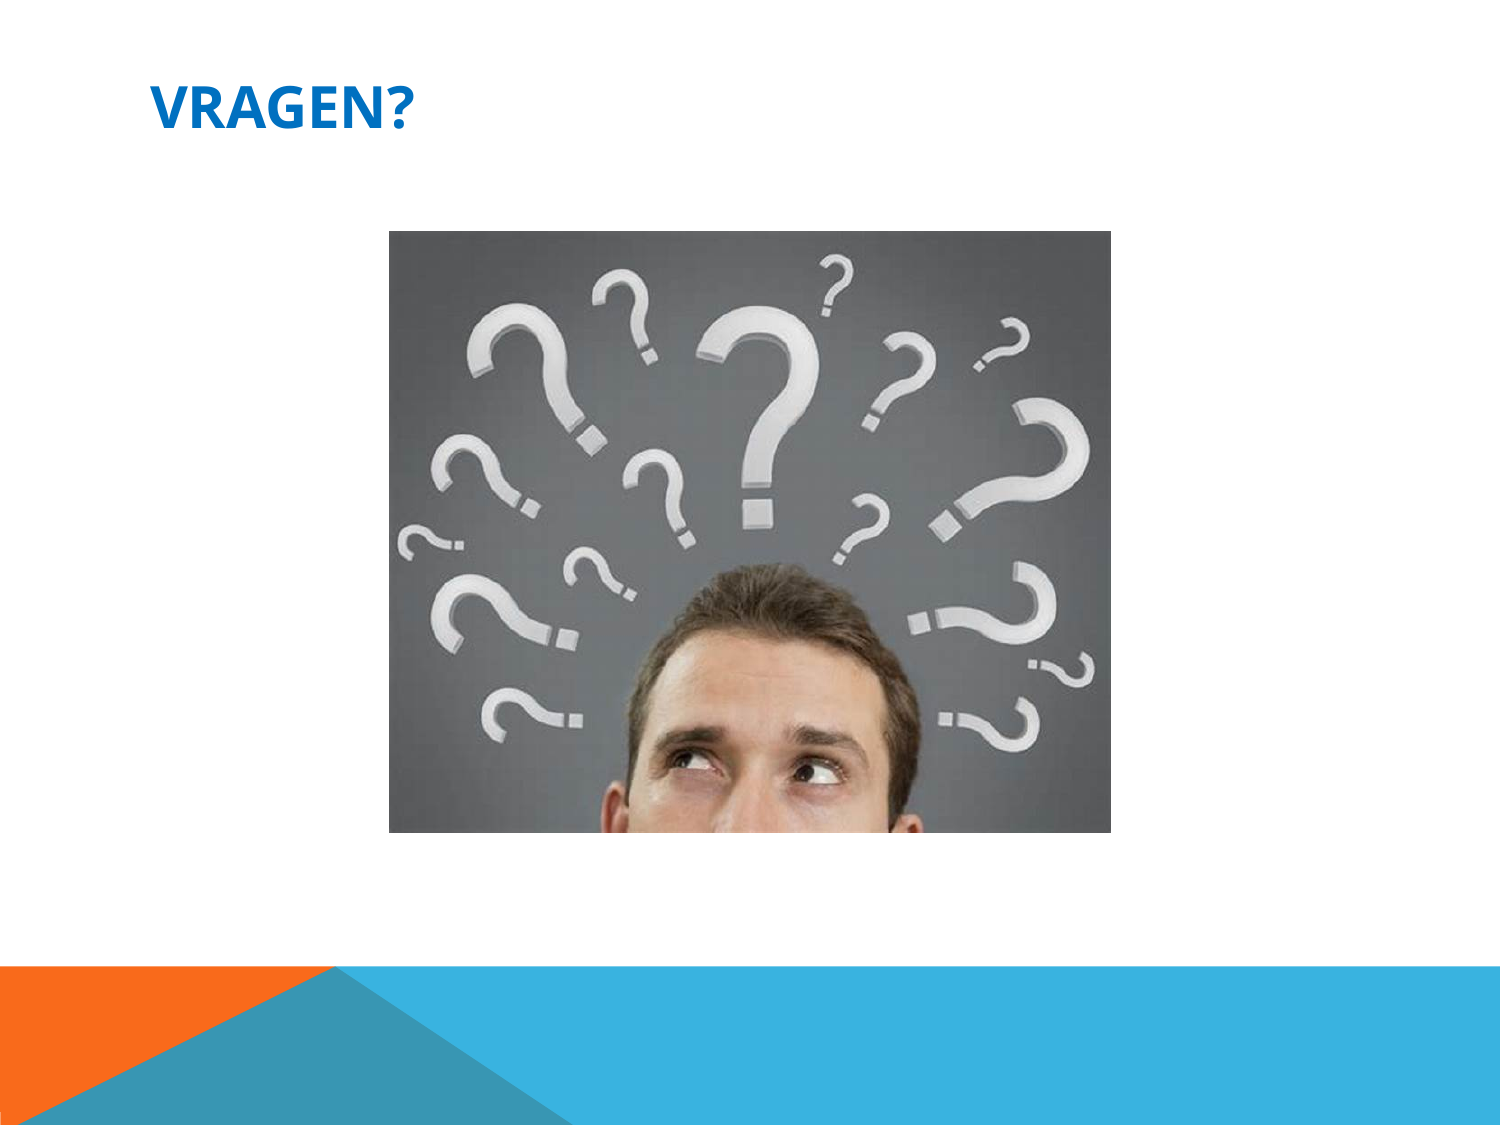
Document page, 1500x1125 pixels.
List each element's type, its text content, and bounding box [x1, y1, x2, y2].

picture [389, 231, 1111, 833]
title Vragen? [135, 60, 1369, 150]
